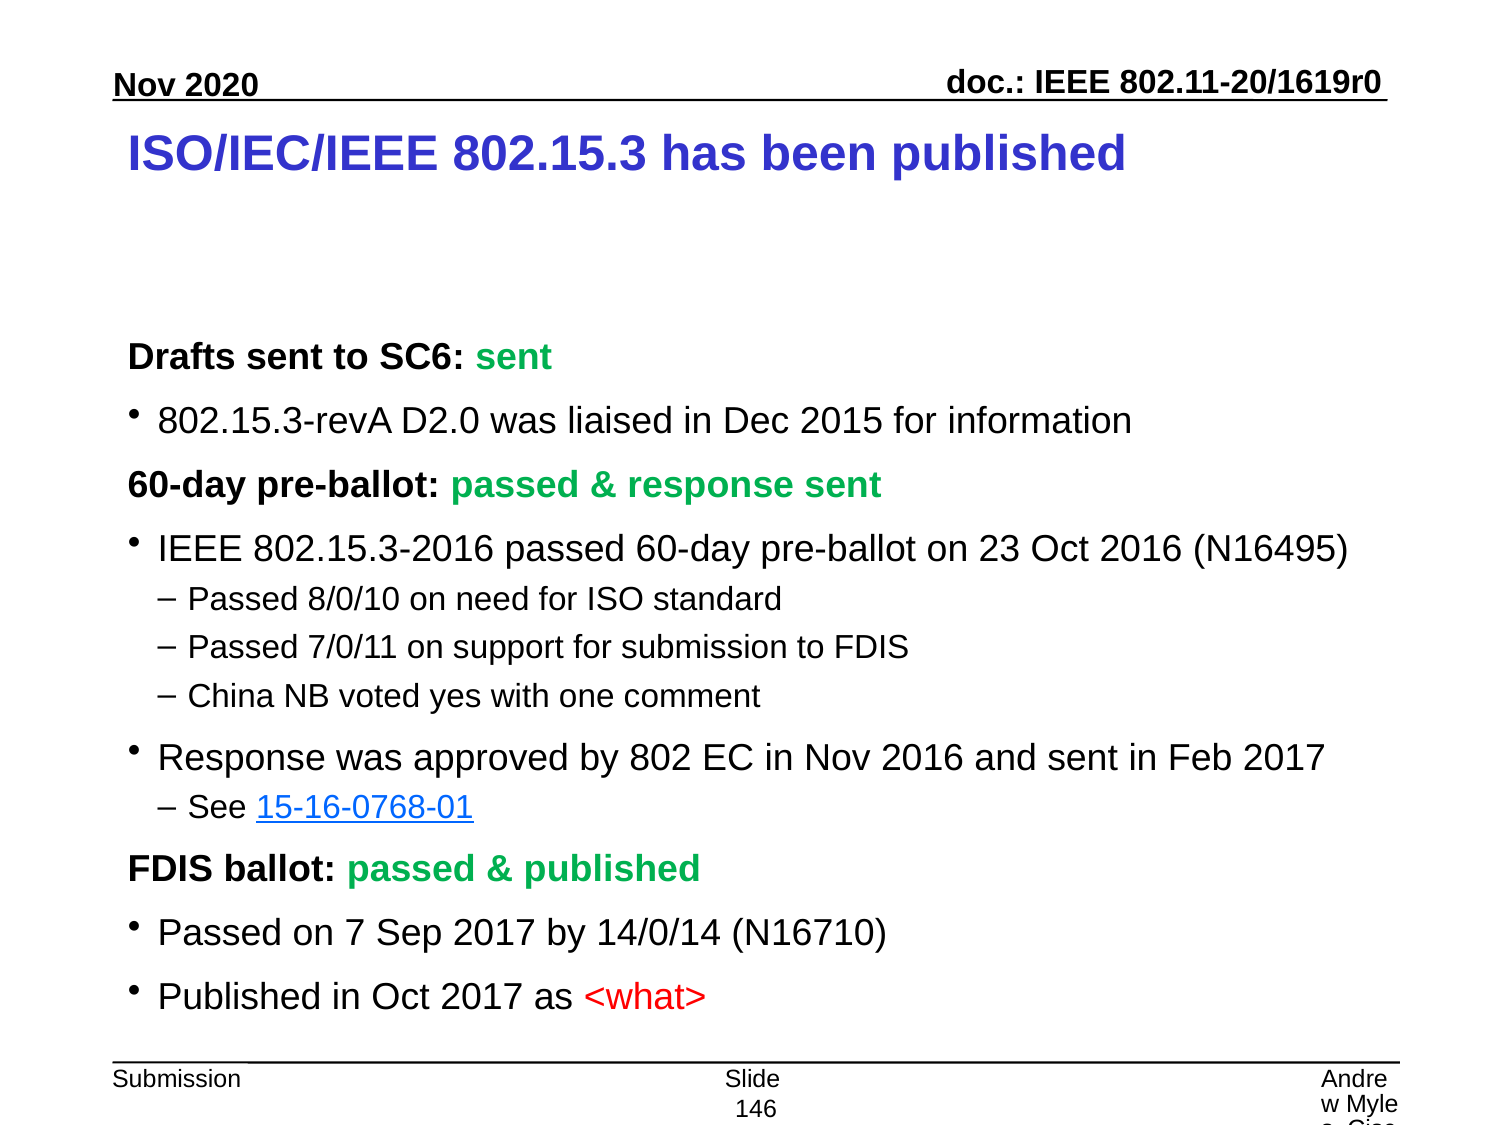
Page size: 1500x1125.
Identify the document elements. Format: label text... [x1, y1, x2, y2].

title ISO/IEC/IEEE 802.15.3 has been published [112, 112, 1388, 288]
list Drafts sent to SC6: sent 802.15.3-revA D2.0 was liaised in Dec 2015 for information 60-day pre-ballot: passed & response sent IEEE 802.15.3-2016 passed 60-day pre-ballot on 23 Oct 2016 (N16495) Passed 8/0/10 on need for ISO standard Passed 7/0/11 on support for submission to FDIS China NB voted yes with one comment Response was approved by 802 EC in Nov 2016 and sent in Feb 2017 See 15-16-0768-01 FDIS ballot: passed & published Passed on 7 Sep 2017 by 14/0/14 (N16710) Published in Oct 2017 as <what> [112, 324, 1388, 1000]
footer Andrew Myles, Cisco [1320, 1061, 1402, 1093]
slide_number Slide 146 [709, 1061, 803, 1093]
